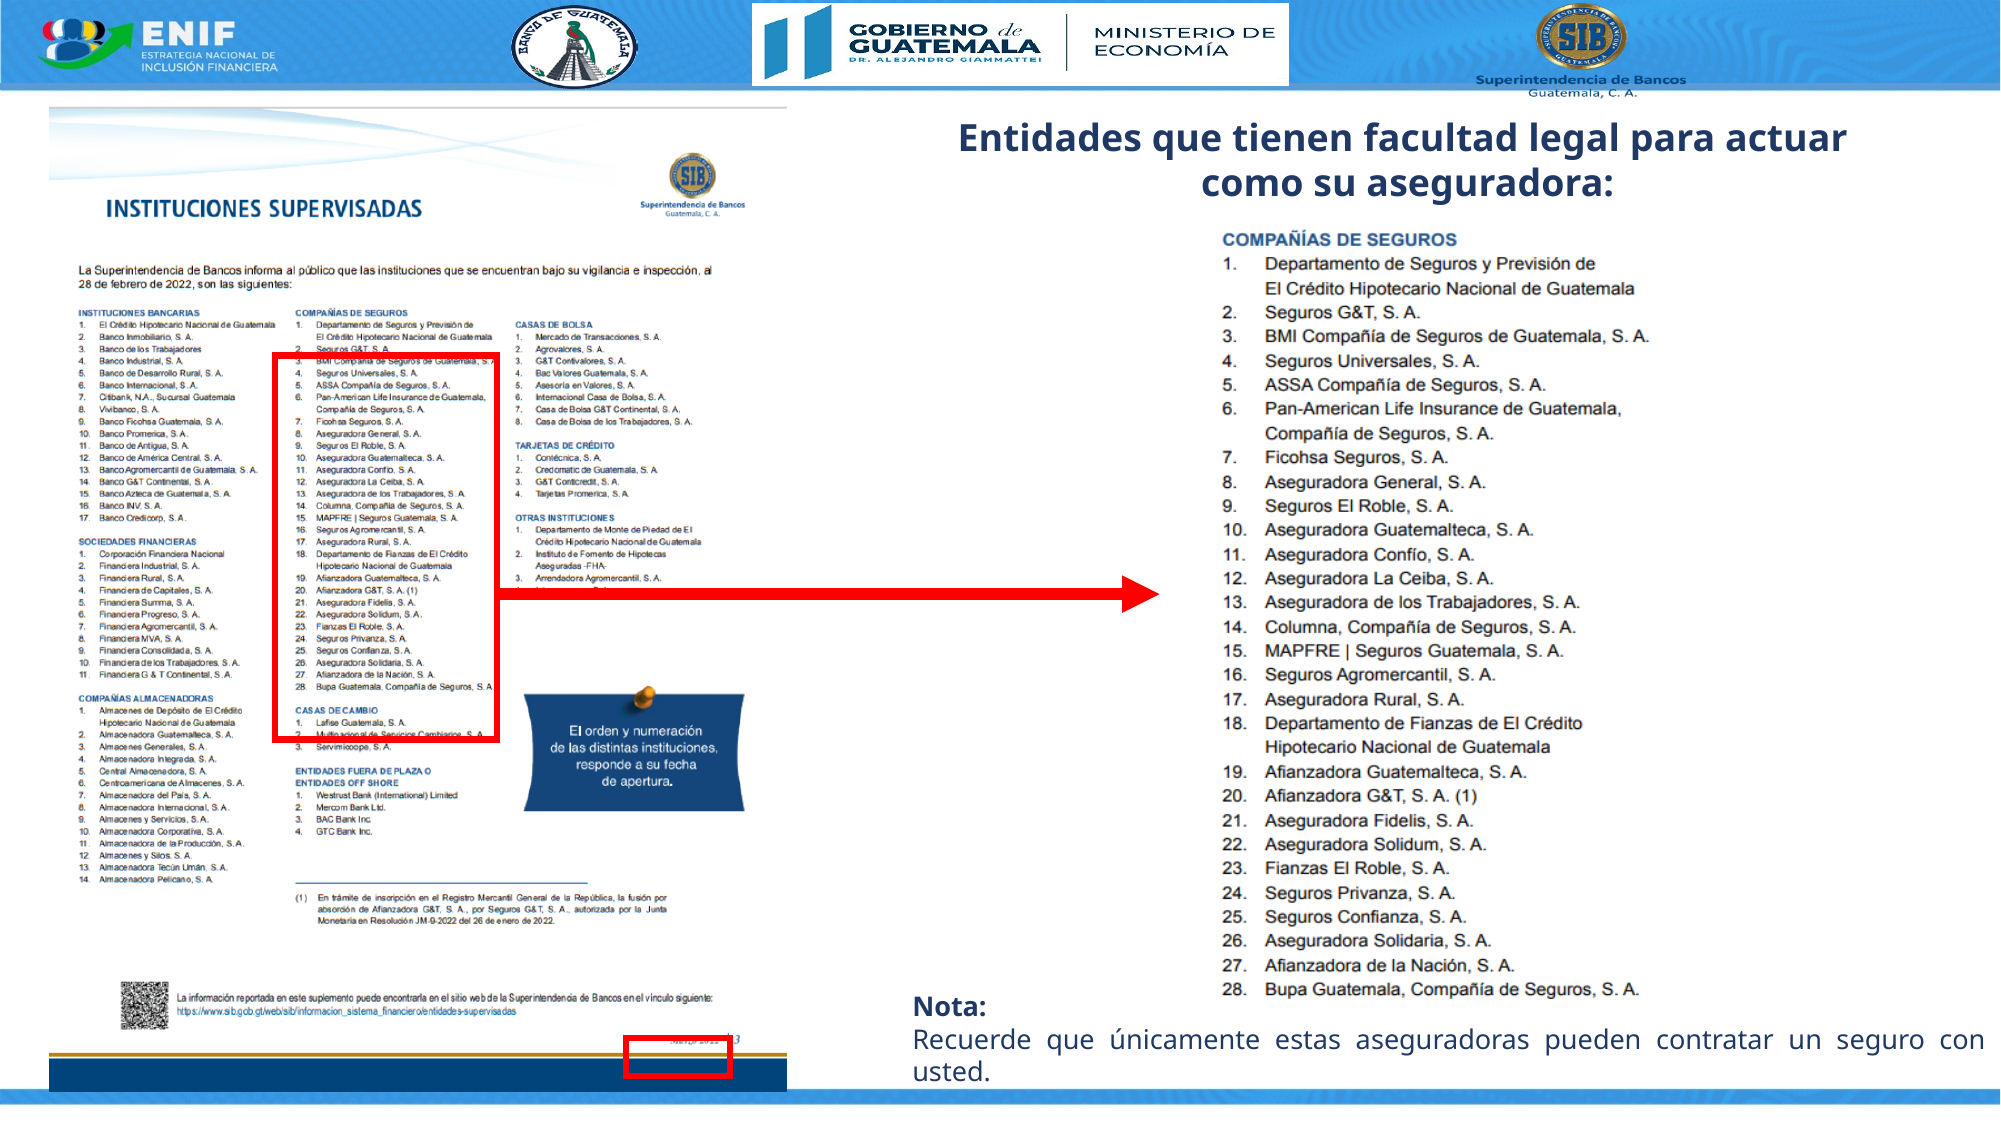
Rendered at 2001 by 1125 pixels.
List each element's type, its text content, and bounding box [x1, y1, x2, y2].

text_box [511, 0, 1707, 109]
picture [0, 0, 2001, 1125]
text_box Entidades que tienen facultad legal para actuar como su aseguradora: [849, 106, 1967, 212]
text_box [625, 1037, 731, 1077]
picture [0, 0, 511, 83]
text_box Nota: Recuerde que únicamente estas aseguradoras pueden contratar un seguro con usted. [897, 982, 2000, 1095]
